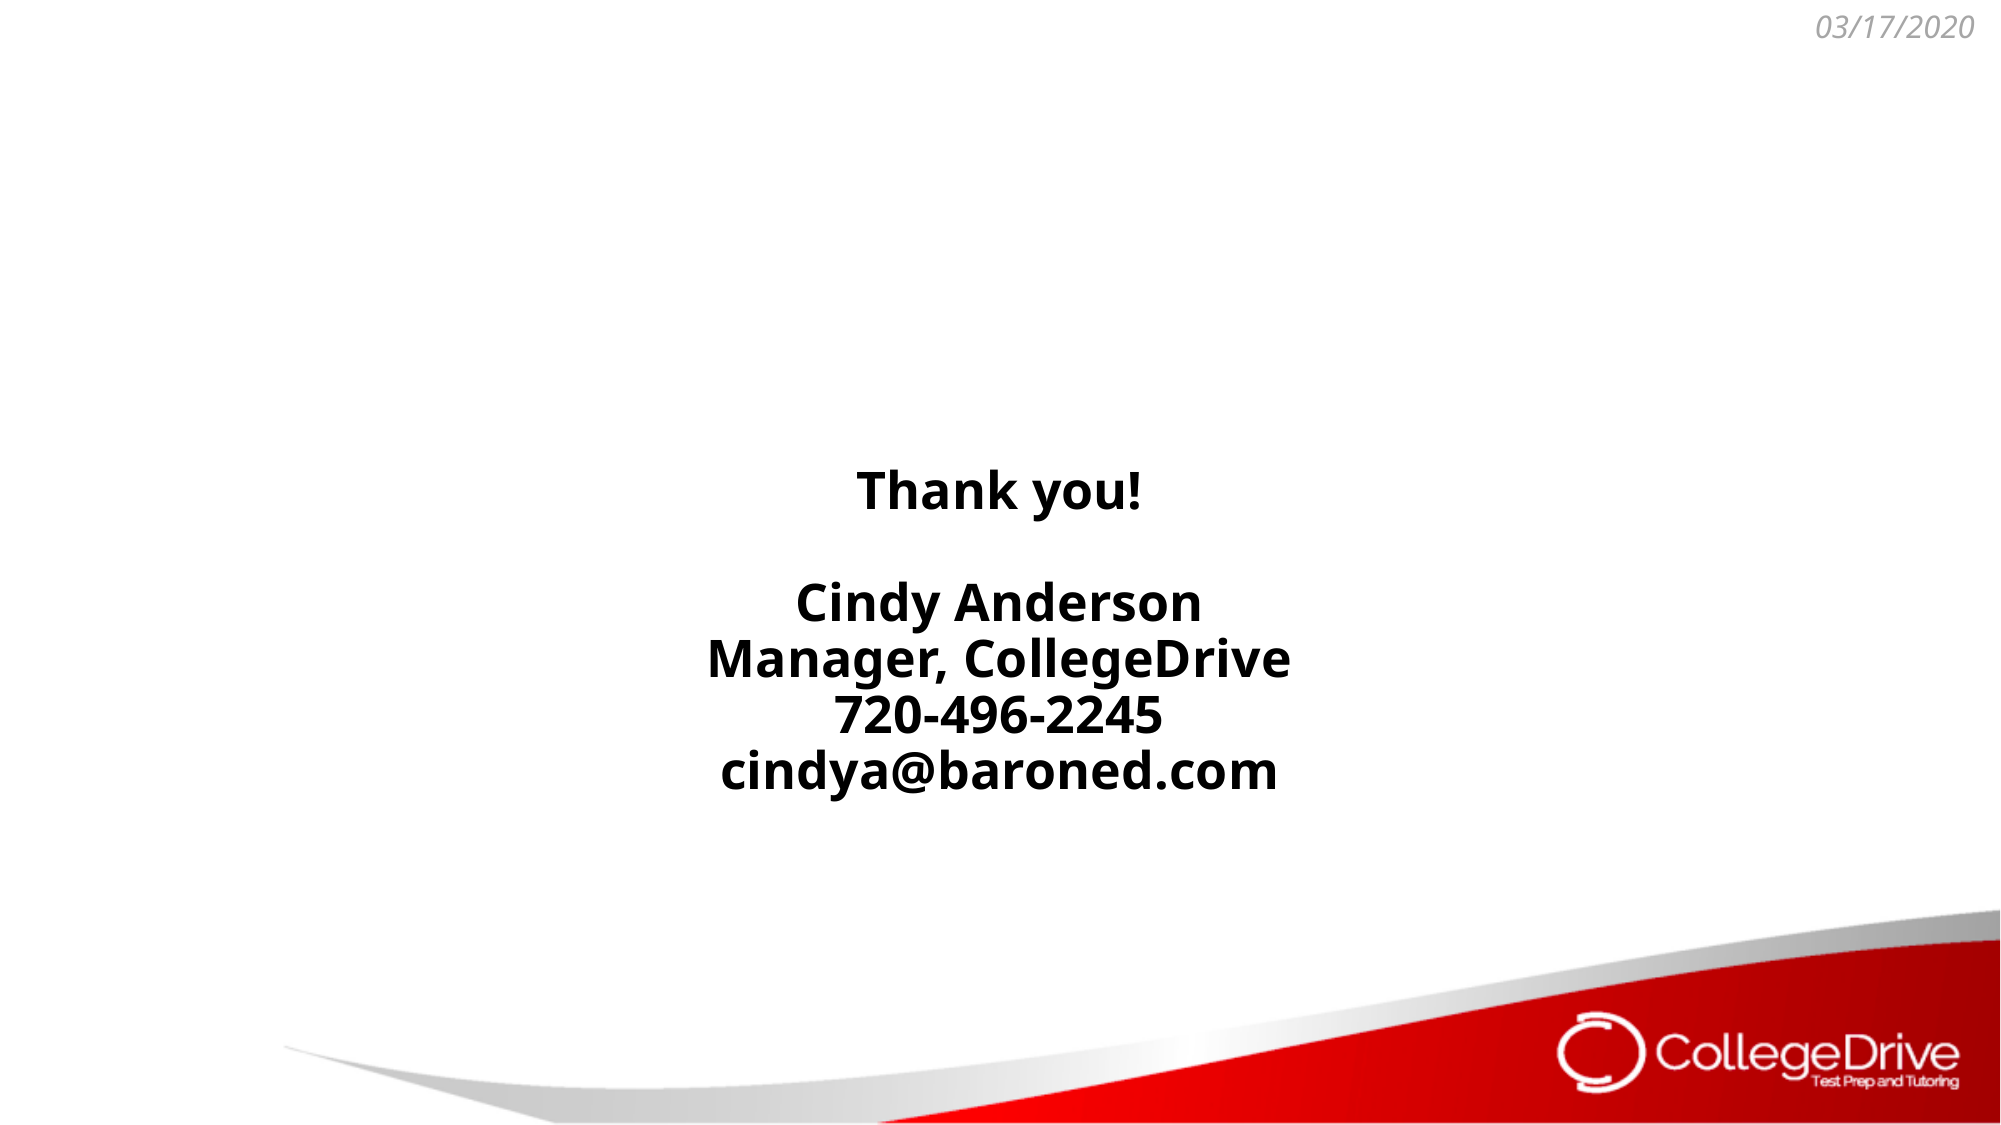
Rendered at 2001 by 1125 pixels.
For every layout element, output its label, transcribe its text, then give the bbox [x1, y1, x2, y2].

picture [0, 0, 2001, 1125]
title Thank you! Cindy Anderson Manager, CollegeDrive 720-496-2245 cindya@baroned.com [137, 453, 1863, 930]
